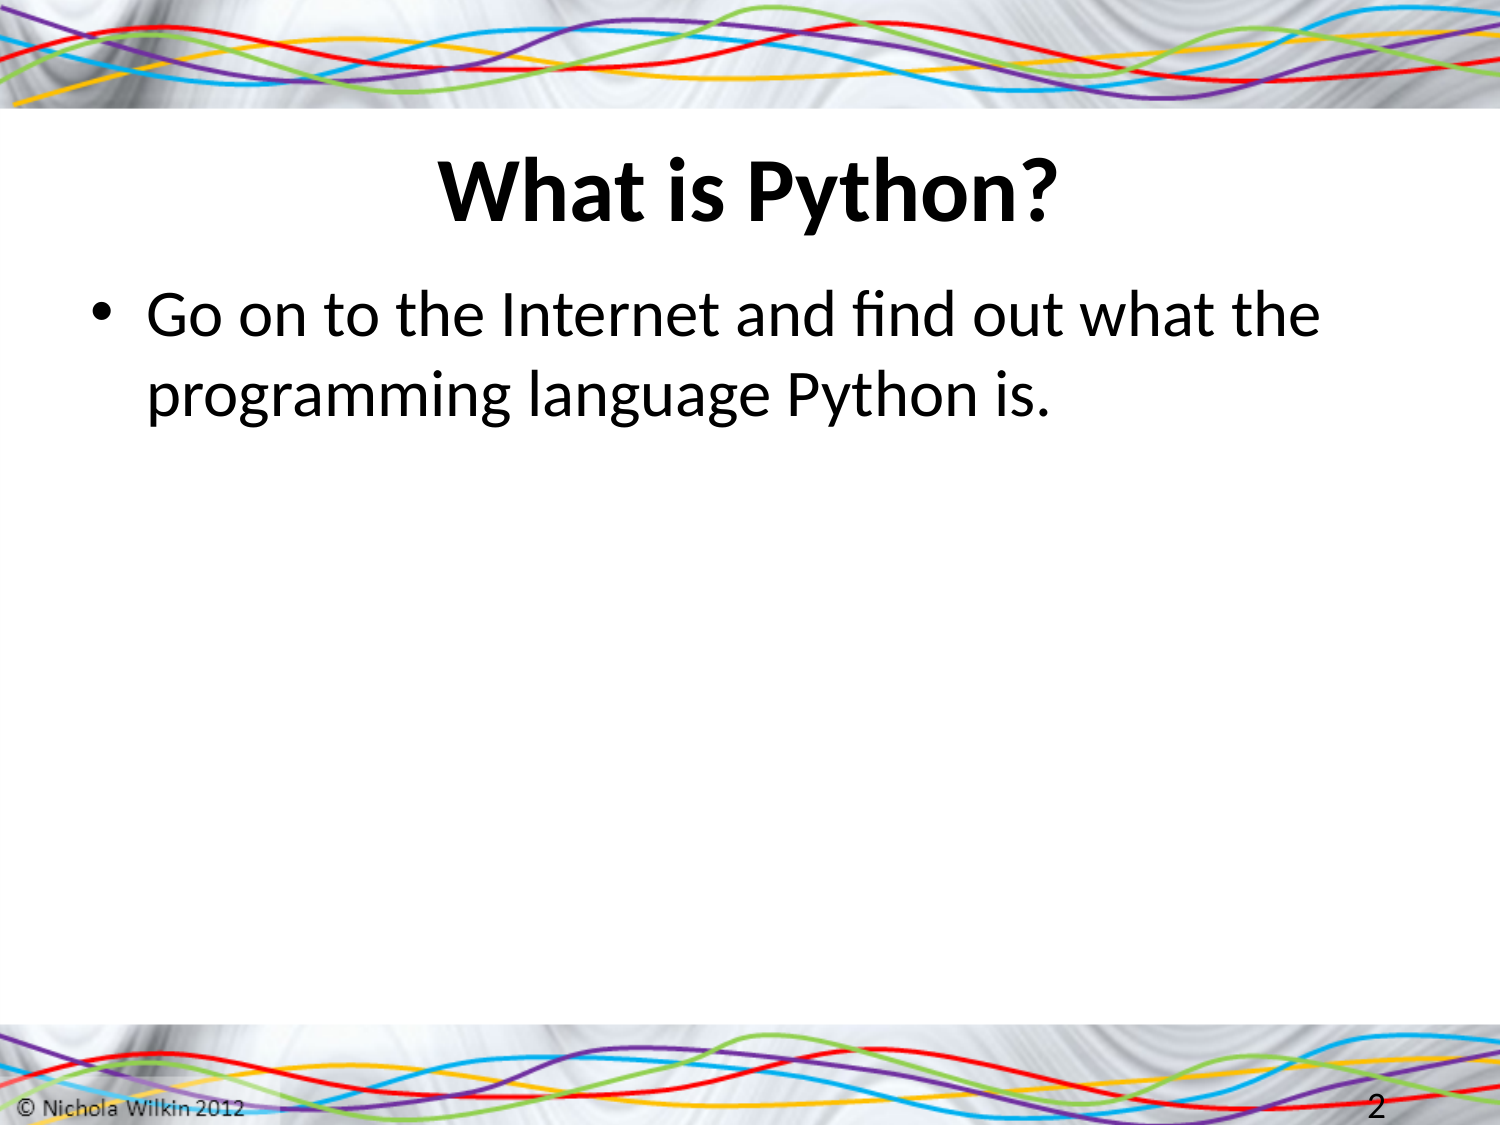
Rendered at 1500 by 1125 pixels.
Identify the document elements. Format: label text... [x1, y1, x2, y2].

title What is Python? [75, 113, 1425, 256]
slide_number 2 [1352, 1074, 1465, 1125]
picture [0, 0, 1500, 1125]
list Go on to the Internet and find out what the programming language Python is. [75, 262, 1425, 1005]
